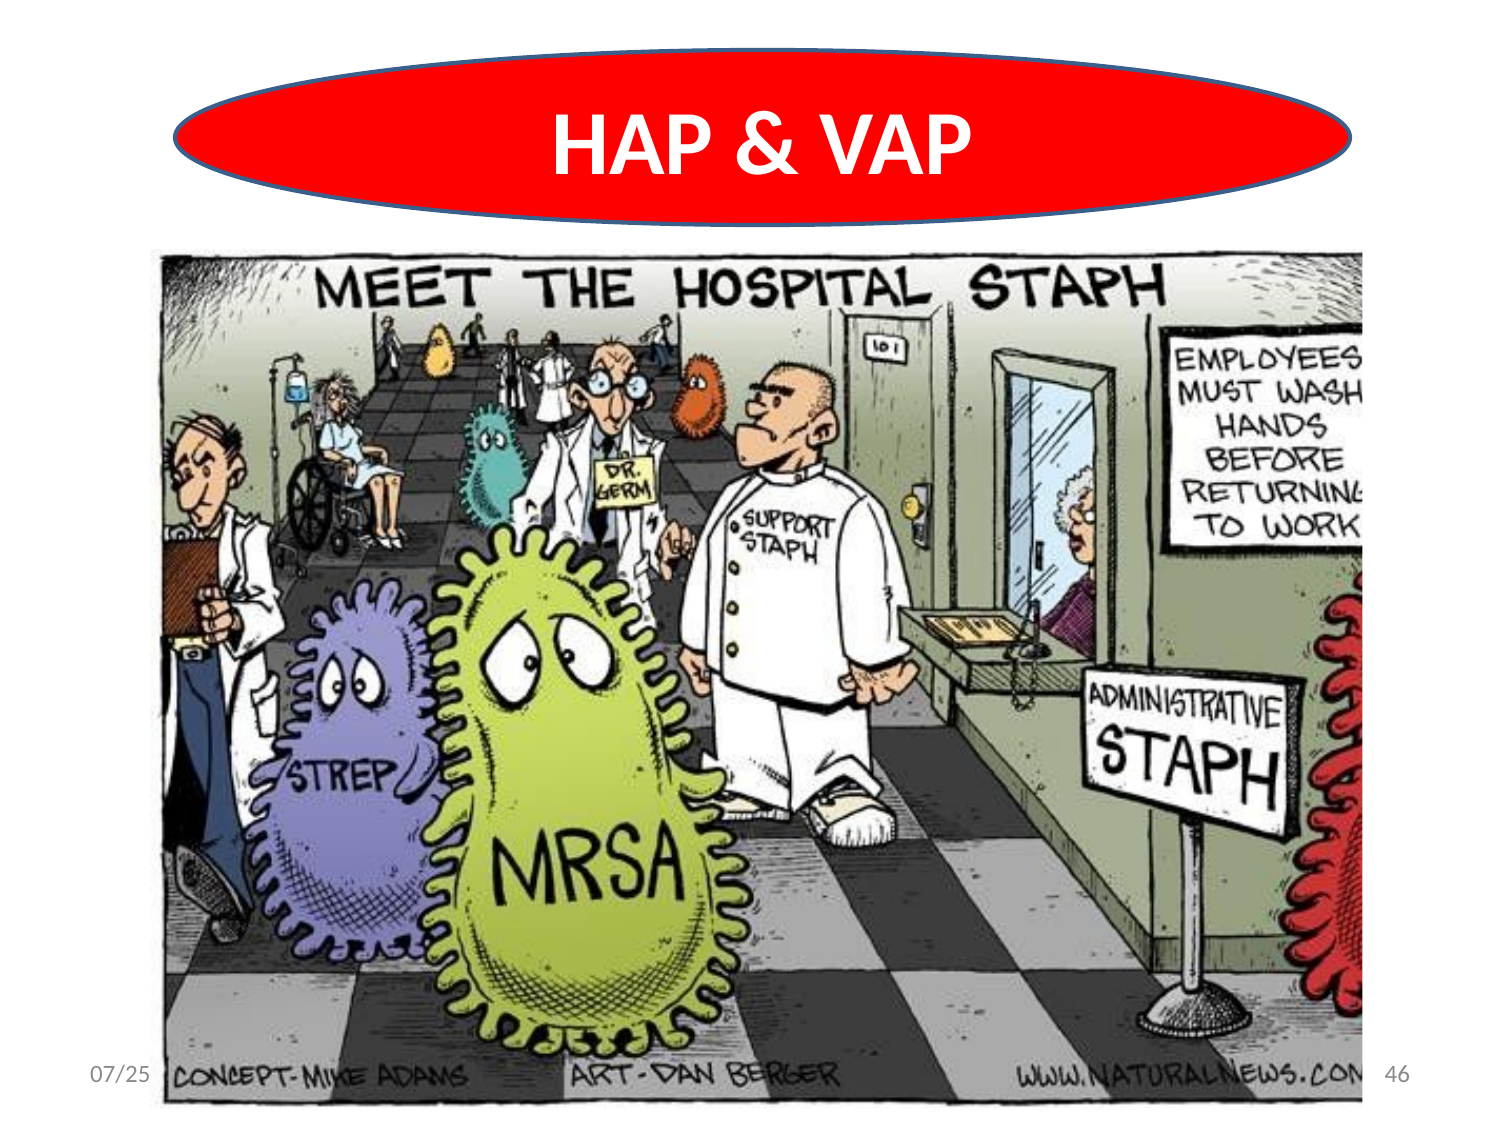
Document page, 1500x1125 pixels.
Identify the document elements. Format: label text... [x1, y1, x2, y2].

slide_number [75, 1042, 144, 1103]
slide_number 46 [1366, 1042, 1425, 1103]
text_box HAP & VAP [172, 47, 1353, 228]
picture [149, 249, 1363, 1125]
